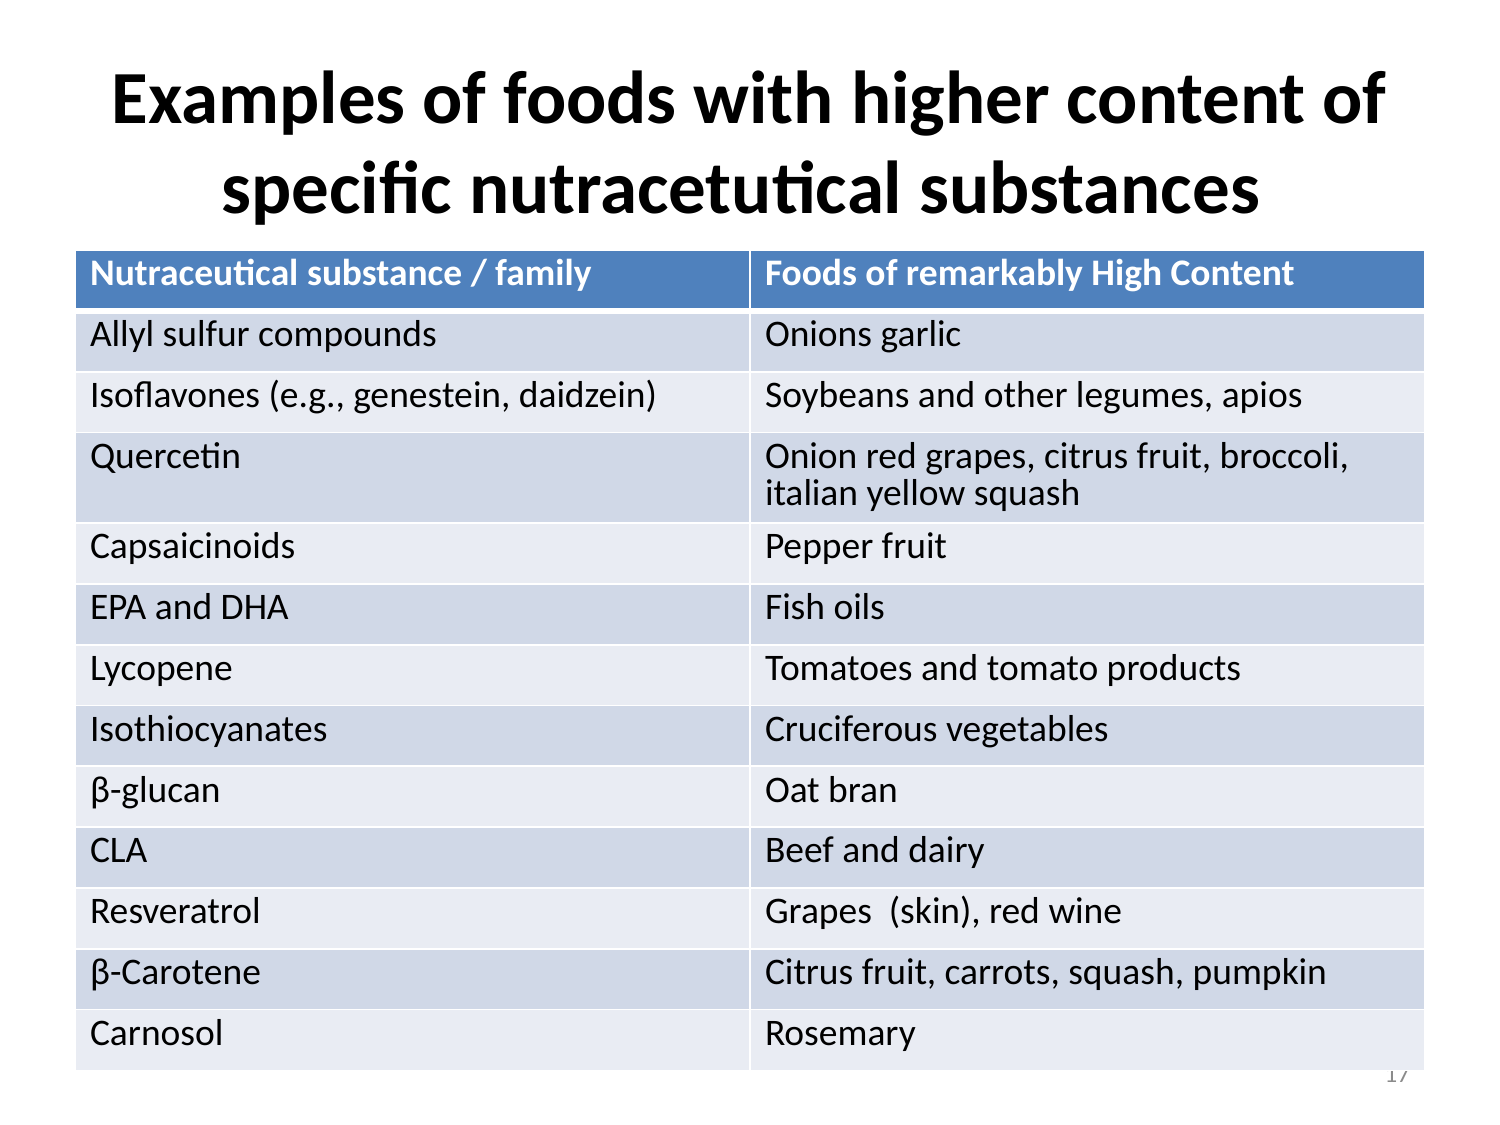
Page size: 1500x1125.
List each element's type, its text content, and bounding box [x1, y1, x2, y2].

table_cell Allyl sulfur compounds [76, 314, 749, 371]
table_cell Onions garlic [751, 314, 1424, 371]
table_cell Lycopene [76, 646, 749, 705]
table_cell Resveratrol [76, 889, 749, 948]
table_cell Fish oils [751, 585, 1424, 644]
table_cell Quercetin [76, 433, 749, 522]
table_cell Pepper fruit [751, 524, 1424, 583]
table_cell CLA [76, 828, 749, 887]
table_cell β-glucan [76, 767, 749, 826]
table_cell EPA and DHA [76, 585, 749, 644]
table_cell Soybeans and other legumes, apios [751, 373, 1424, 432]
table_cell Capsaicinoids [76, 524, 749, 583]
table_cell β-Carotene [76, 950, 749, 1009]
table_cell Rosemary [751, 1010, 1424, 1070]
table_cell Tomatoes and tomato products [751, 646, 1424, 705]
table_cell Carnosol [76, 1010, 749, 1070]
table_cell Isothiocyanates [76, 706, 749, 765]
table_cell Grapes (skin), red wine [751, 889, 1424, 948]
table_cell Beef and dairy [751, 828, 1424, 887]
table_cell Isoflavones (e.g., genestein, daidzein) [76, 373, 749, 432]
title Examples of foods with higher content of specific nutracetutical substances [75, 45, 1425, 233]
table_cell Cruciferous vegetables [751, 706, 1424, 765]
table_header Foods of remarkably High Content [751, 251, 1424, 308]
table_cell Citrus fruit, carrots, squash, pumpkin [751, 950, 1424, 1009]
slide_number 17 [1074, 1042, 1425, 1103]
table_cell Onion red grapes, citrus fruit, broccoli, italian yellow squash [751, 433, 1424, 522]
table_header Nutraceutical substance / family [76, 251, 749, 308]
table_cell Oat bran [751, 767, 1424, 826]
